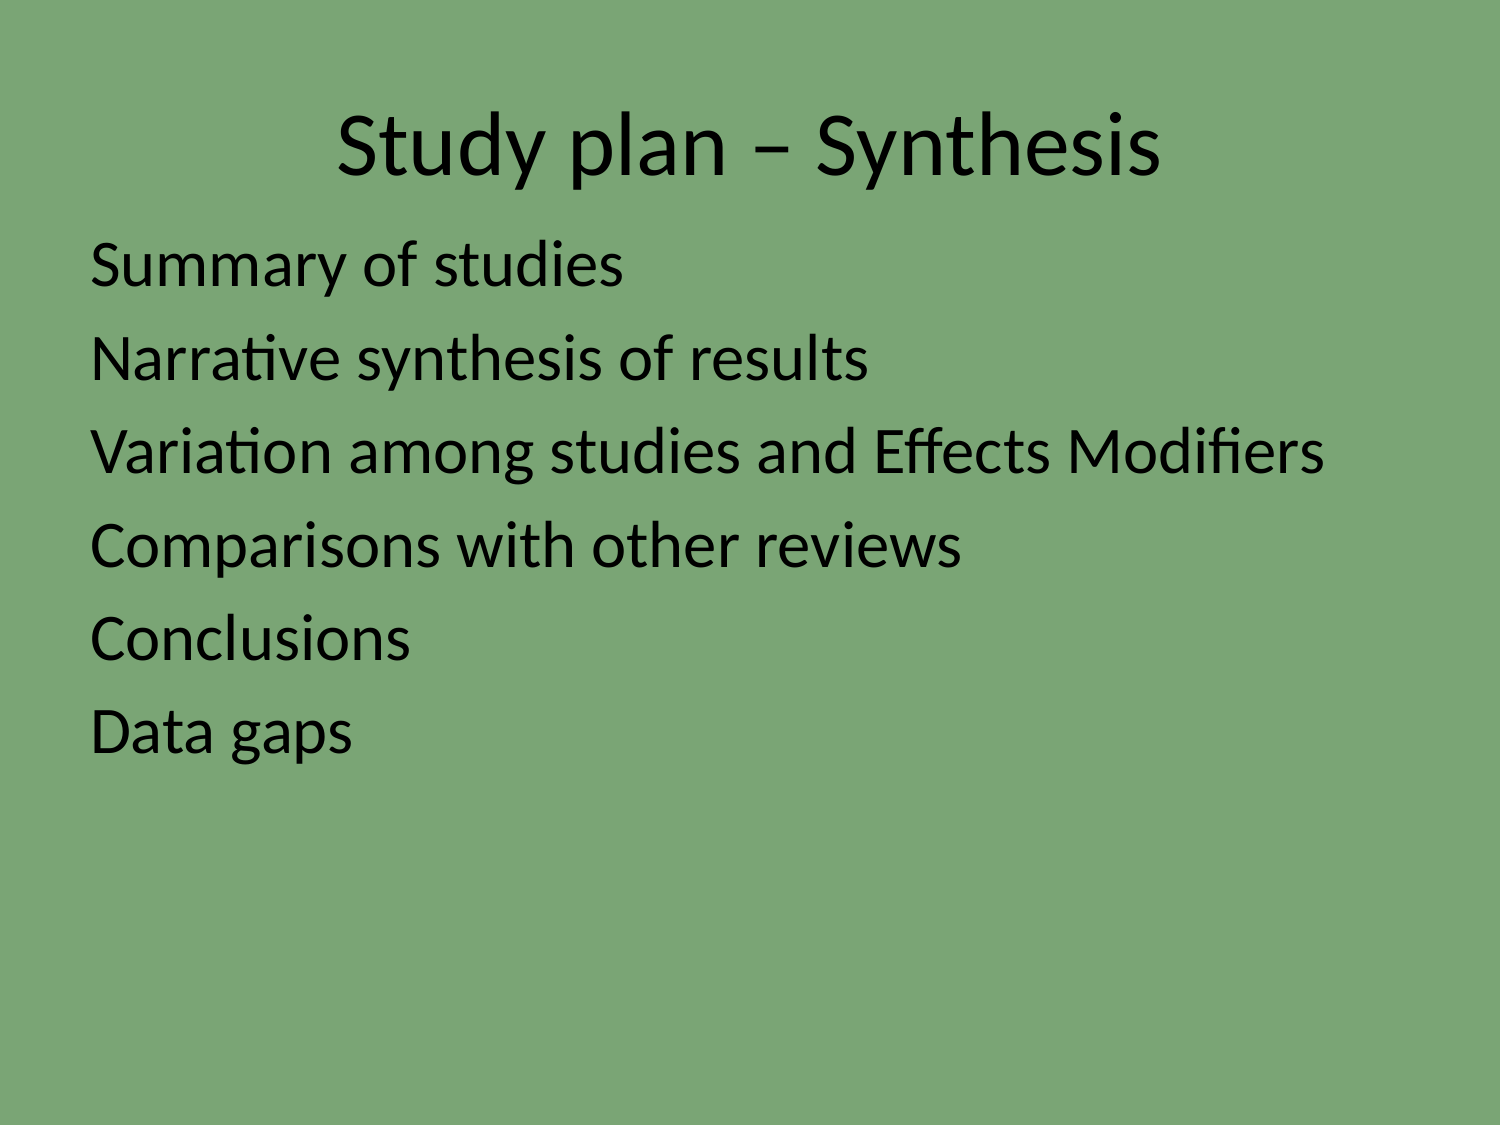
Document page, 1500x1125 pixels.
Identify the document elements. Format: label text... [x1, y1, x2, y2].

list Summary of studies Narrative synthesis of results Variation among studies and Effects Modifiers Comparisons with other reviews Conclusions Data gaps [75, 212, 1425, 1005]
title Study plan – Synthesis [75, 45, 1425, 212]
